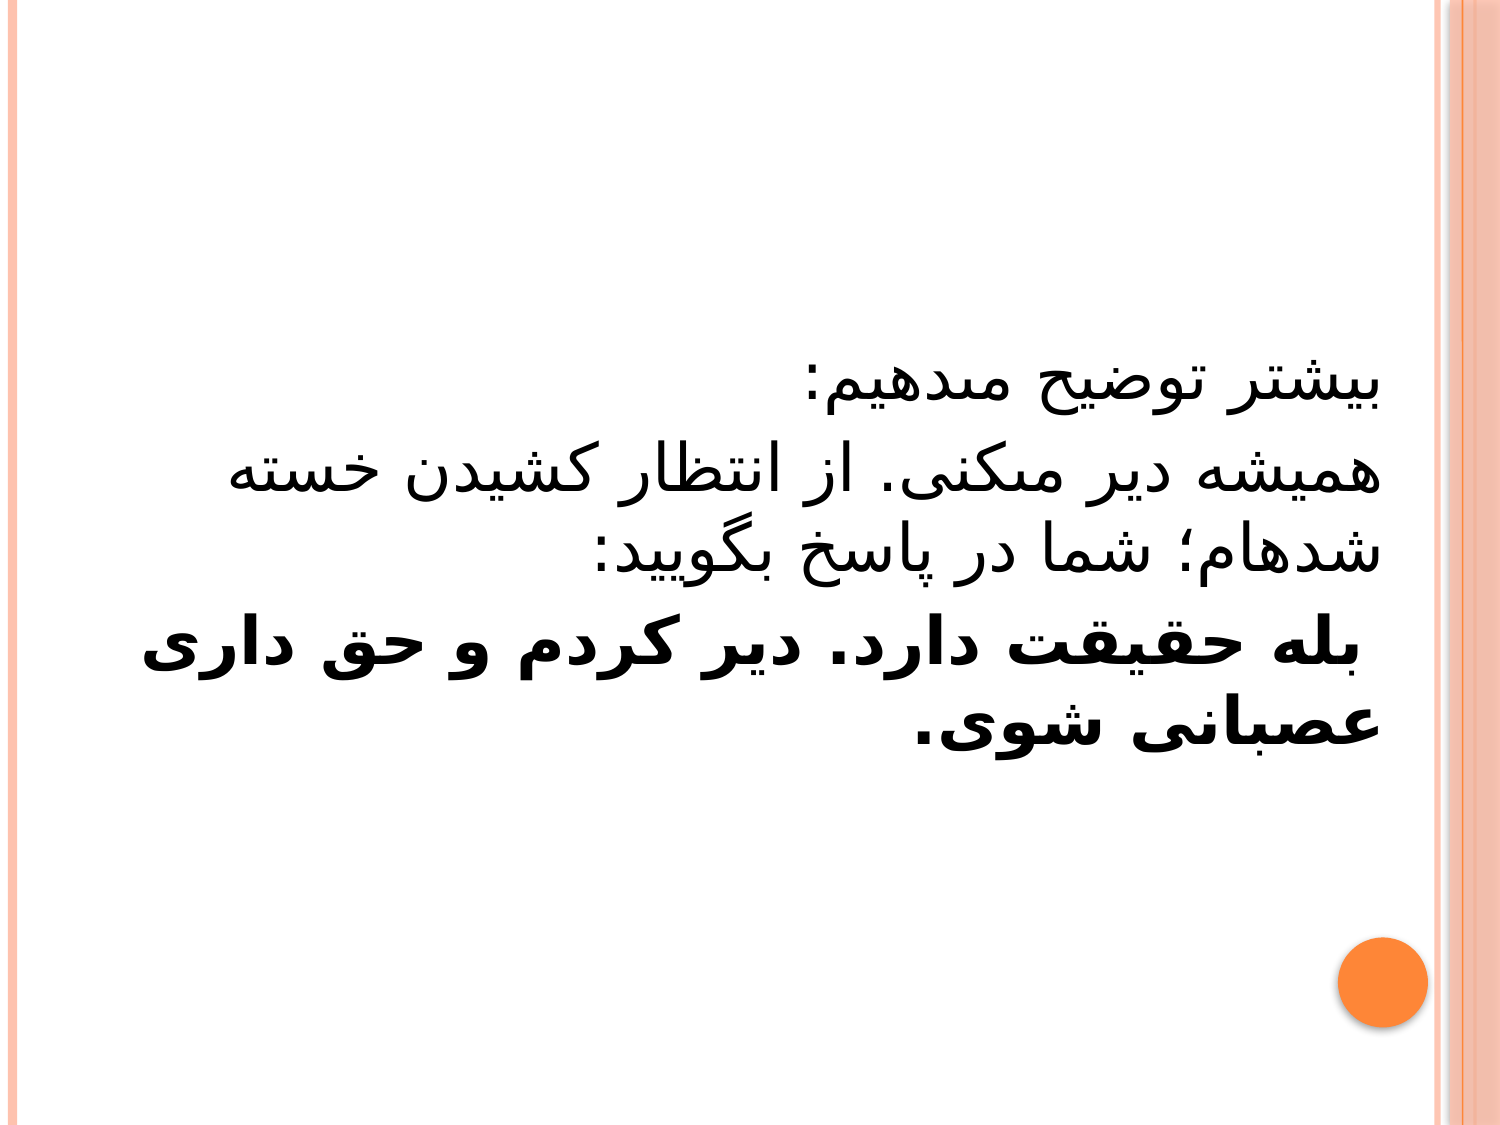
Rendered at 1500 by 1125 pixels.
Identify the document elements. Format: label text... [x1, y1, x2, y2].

list بیشتر توضیح مى‏دهیم: همیشه دیر مى‏کنى. از انتظار کشیدن خسته شده‏ام؛ شما در پاسخ بگویید: بله حقیقت دارد. دیر کردم و حق دارى عصبانى شوى. [75, 324, 1400, 925]
